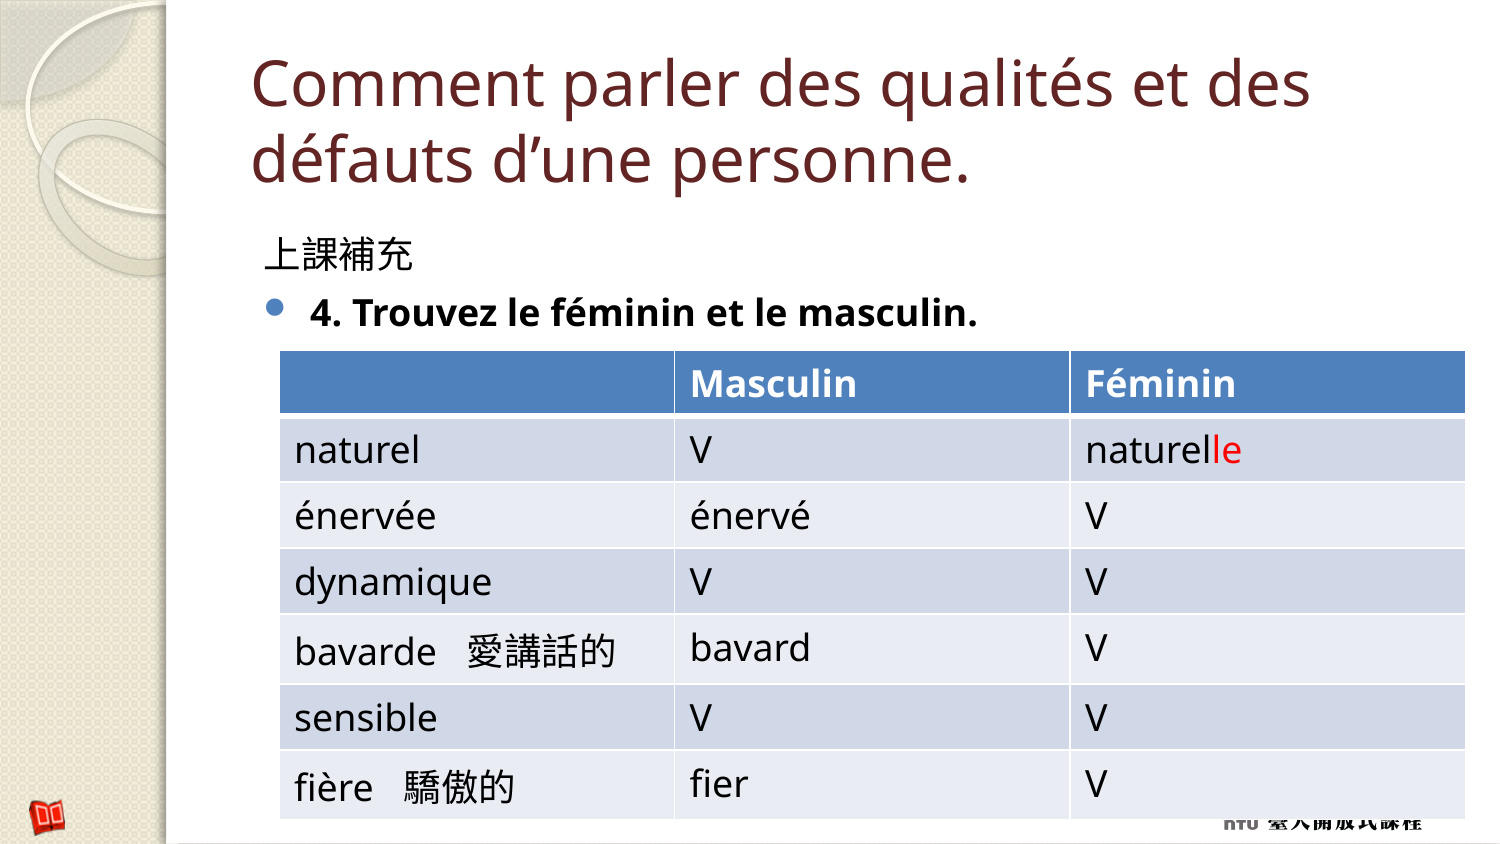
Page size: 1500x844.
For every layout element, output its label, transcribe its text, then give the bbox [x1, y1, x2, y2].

picture [1202, 820, 1438, 842]
table_cell V [1071, 685, 1465, 749]
title Comment parler des qualités et des défauts d’une personne. [235, 33, 1466, 205]
table_cell bavard [675, 615, 1069, 683]
table_cell V [675, 549, 1069, 613]
table_cell V [675, 419, 1069, 481]
table_cell naturelle [1071, 419, 1465, 481]
table_cell V [675, 685, 1069, 749]
list 上課補充 4. Trouvez le féminin et le masculin. [235, 223, 1466, 755]
table_header Féminin [1071, 351, 1465, 413]
table_cell bavarde 愛講話的 [280, 615, 674, 683]
table_cell énervée [280, 483, 674, 547]
table_cell V [1071, 483, 1465, 547]
table_header Masculin [675, 351, 1069, 413]
table_cell V [1071, 751, 1465, 819]
table_cell V [1071, 615, 1465, 683]
picture [29, 799, 66, 836]
table_cell V [1071, 549, 1465, 613]
table_cell naturel [280, 419, 674, 481]
table_cell énervé [675, 483, 1069, 547]
table_cell fier [675, 751, 1069, 819]
table_cell dynamique [280, 549, 674, 613]
table_header [280, 351, 674, 413]
slide_number 19 [1413, 775, 1488, 835]
table_cell sensible [280, 685, 674, 749]
table_cell fière 驕傲的 [280, 751, 674, 819]
